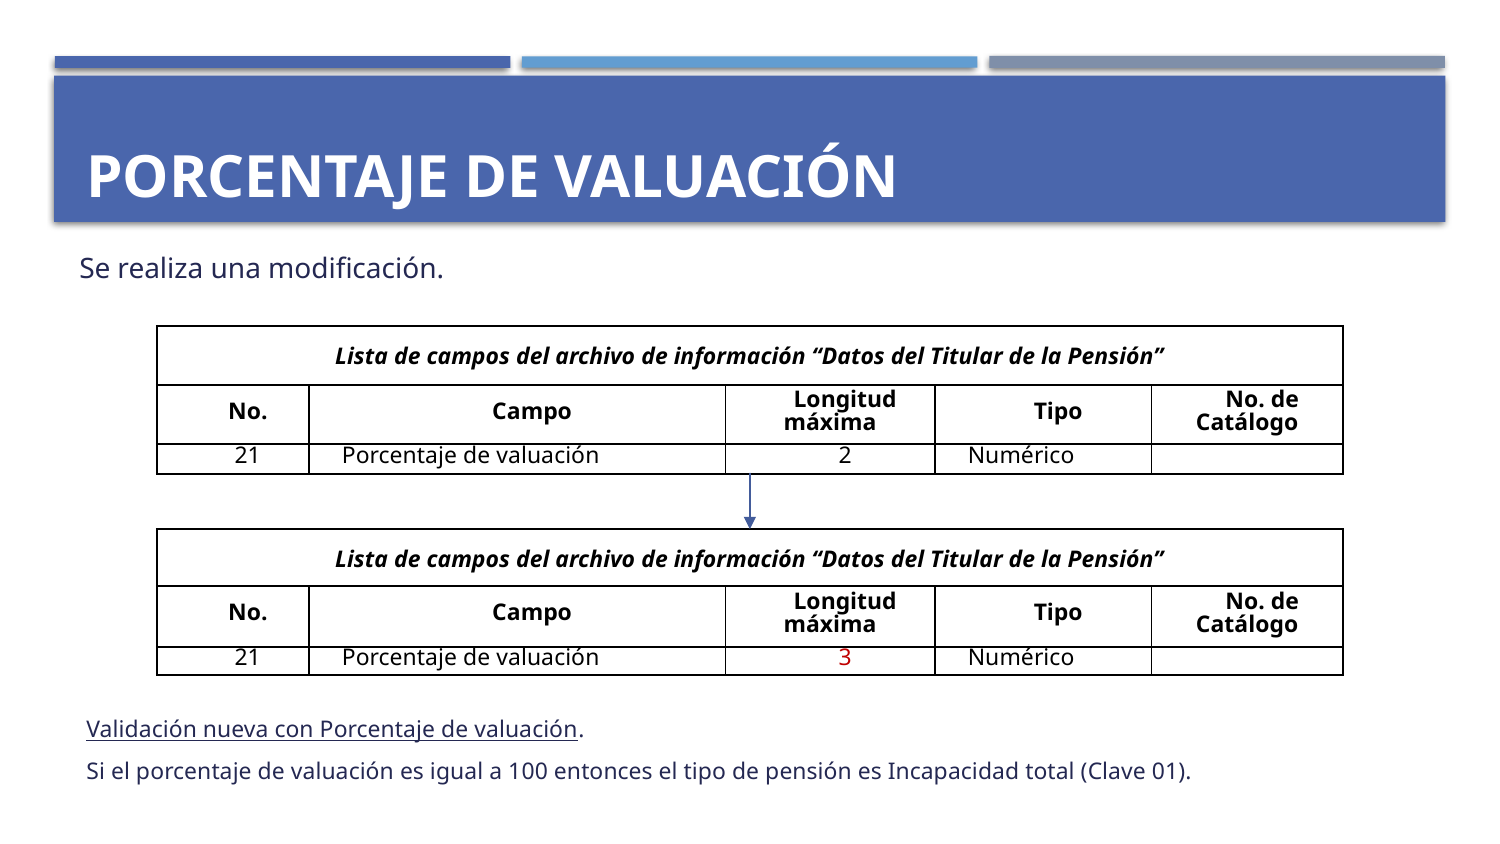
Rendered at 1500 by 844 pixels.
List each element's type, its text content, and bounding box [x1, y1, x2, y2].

table_header Lista de campos del archivo de información “Datos del Titular de la Pensión” [158, 530, 1342, 585]
table_cell Tipo [936, 386, 1151, 443]
table_cell No. de Catálogo [1152, 587, 1342, 646]
table_cell 21 [158, 648, 308, 674]
table_cell 2 [726, 445, 934, 473]
table_cell Tipo [936, 587, 1151, 646]
table_cell Numérico [936, 648, 1151, 674]
table_cell Porcentaje de valuación [310, 648, 725, 674]
table_header Lista de campos del archivo de información “Datos del Titular de la Pensión” [158, 327, 1342, 384]
table_cell Campo [310, 386, 725, 443]
table_cell No. de Catálogo [1152, 386, 1342, 443]
text_box Validación nueva con Porcentaje de valuación. Si el porcentaje de valuación es igual a 100 entonces el tipo de pensión es Incapacidad total (Clave 01). [71, 699, 1462, 824]
table_cell Longitud máxima [726, 587, 934, 646]
table_cell Porcentaje de valuación [310, 445, 725, 473]
table_cell 21 [158, 445, 308, 473]
table_cell No. [158, 587, 308, 646]
table_cell Campo [310, 587, 725, 646]
title Porcentaje de valuación [71, 124, 1429, 212]
list Se realiza una modificación. [64, 235, 1429, 302]
table_cell Numérico [936, 445, 1151, 473]
table_cell Longitud máxima [726, 386, 934, 443]
table_cell [1152, 648, 1342, 674]
table_cell 3 [726, 648, 934, 674]
table_cell [1152, 445, 1342, 473]
table_cell No. [158, 386, 308, 443]
